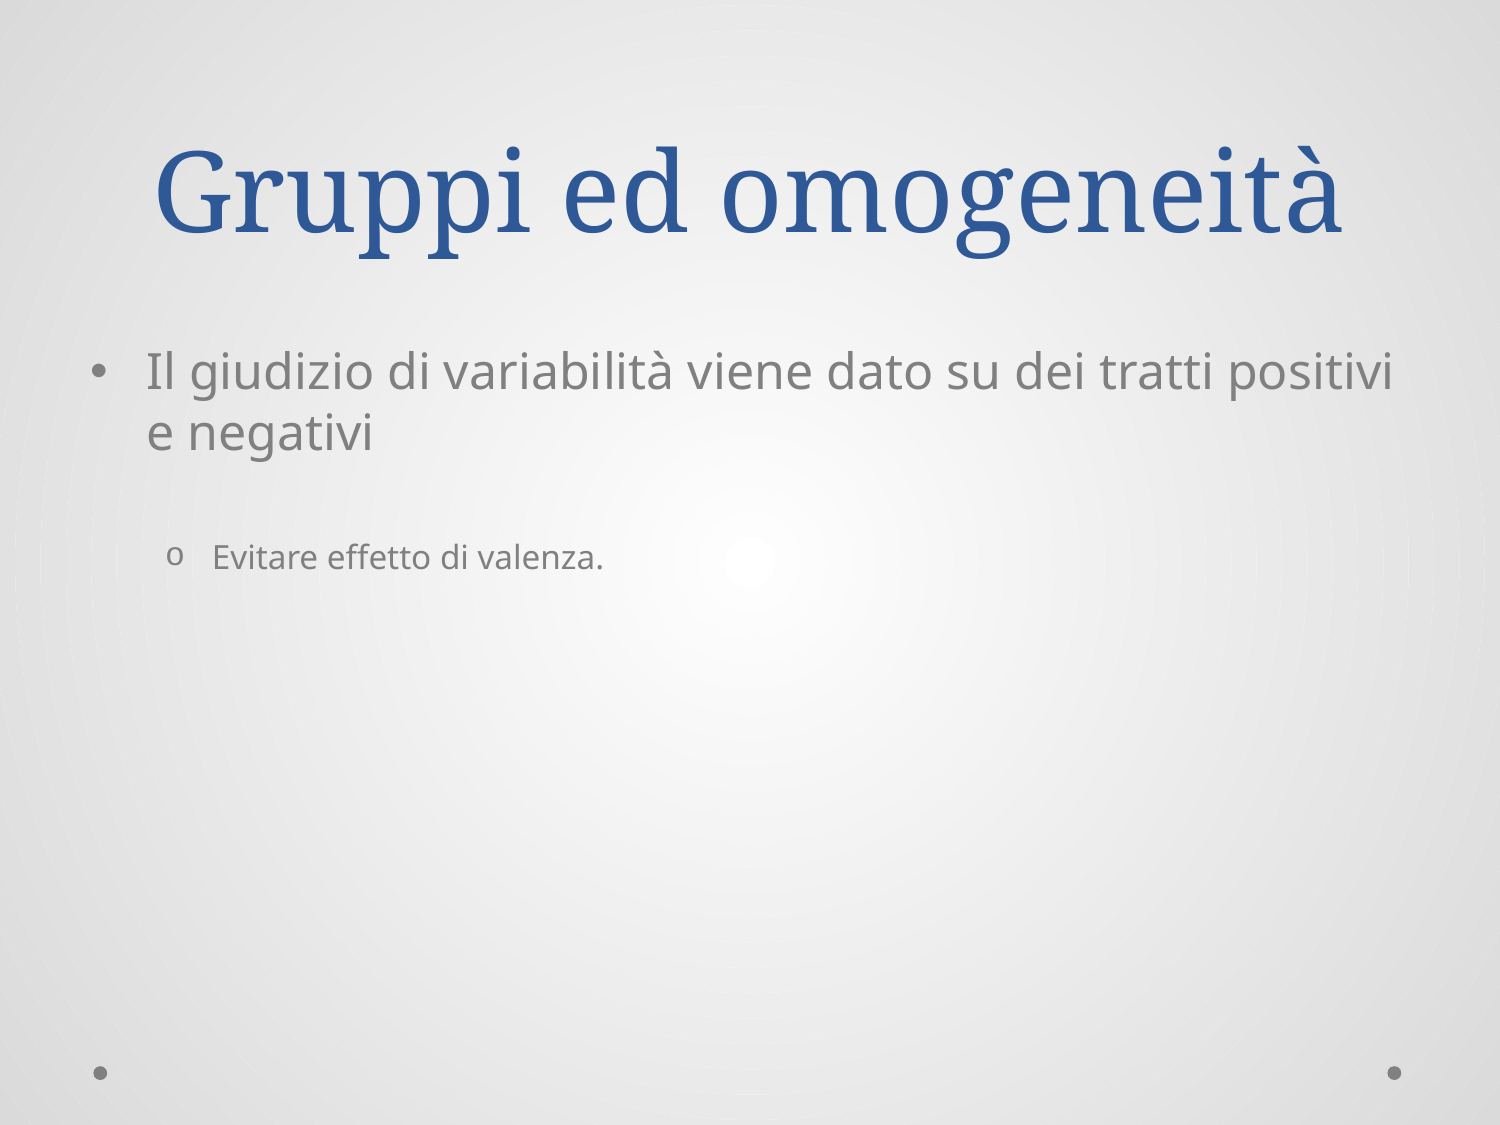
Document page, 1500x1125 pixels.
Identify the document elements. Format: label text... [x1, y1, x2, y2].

list Il giudizio di variabilità viene dato su dei tratti positivi e negativi Evitare effetto di valenza. [75, 262, 1425, 1005]
title Gruppi ed omogeneità [75, 0, 1425, 262]
